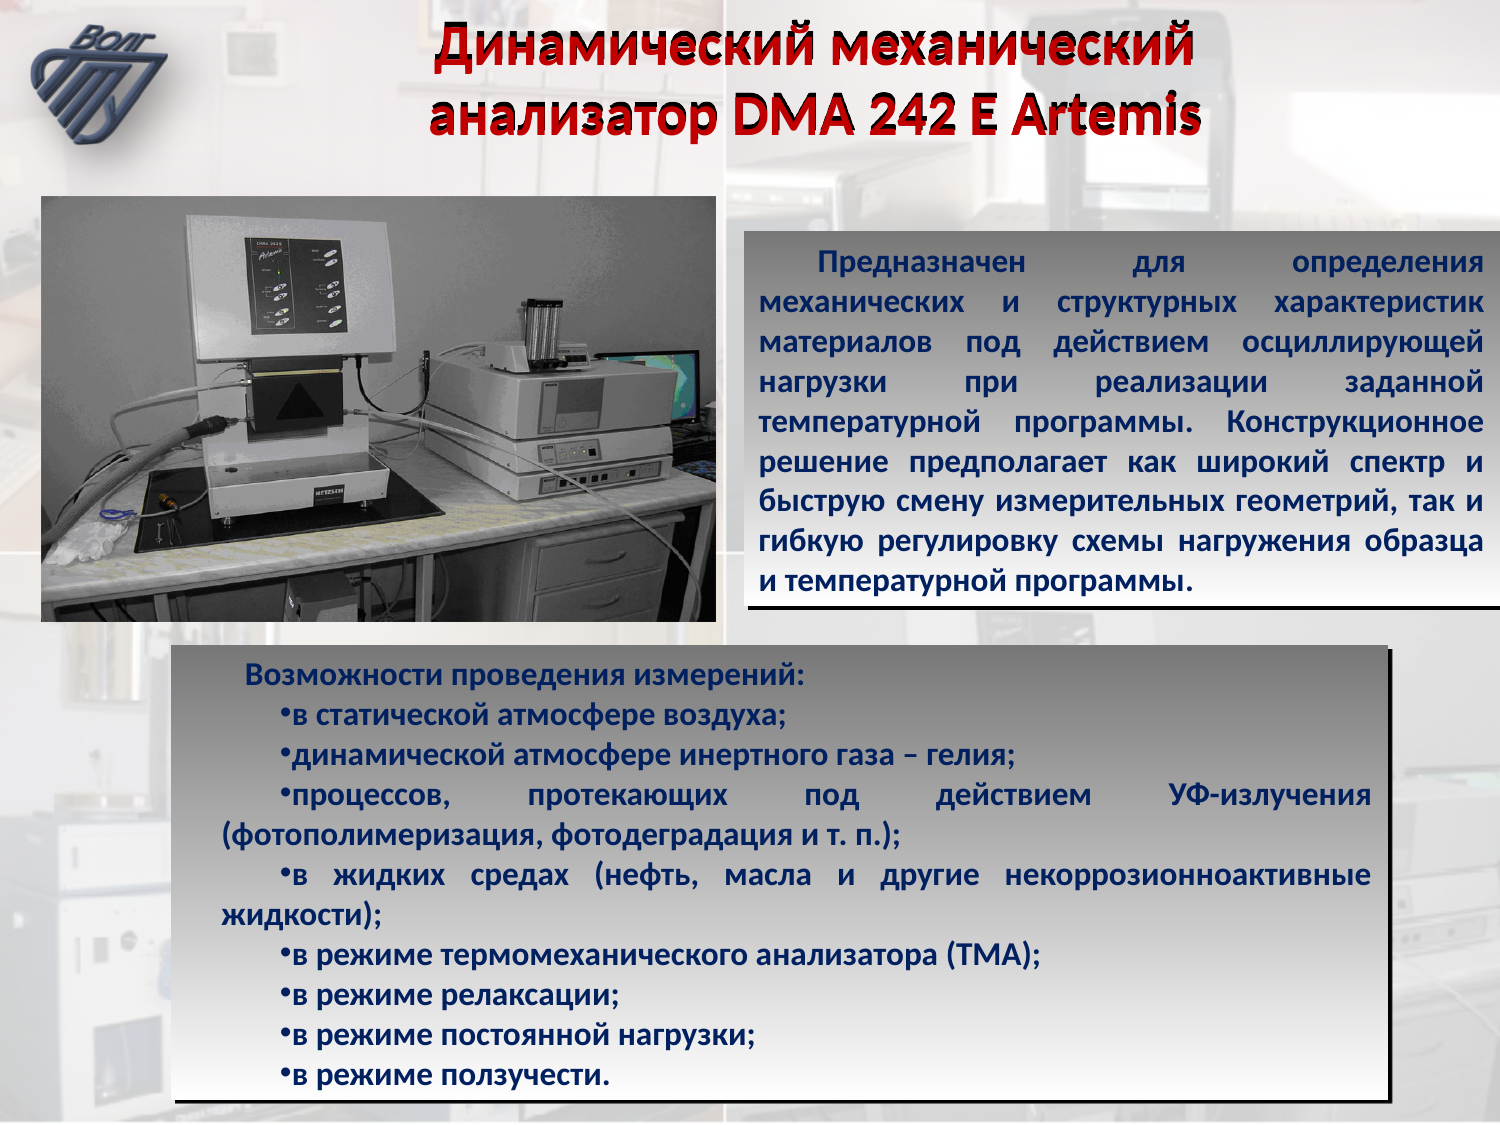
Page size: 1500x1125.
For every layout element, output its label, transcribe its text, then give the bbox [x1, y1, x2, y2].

text_box Динамический механический анализатор DMA 242 E Artemis [289, 0, 1341, 155]
text_box Возможности проведения измерений: в статической атмосфере воздуха; динамической атмосфере инертного газа – гелия; процессов, протекающих под действием УФ-излучения (фотополимеризация, фотодеградация и т. п.); в жидких средах (нефть, масла и другие некоррозионноактивные жидкости); в режиме термомеханического анализатора (ТМА); в режиме релаксации; в режиме постоянной нагрузки; в режиме ползучести. [171, 645, 1388, 1100]
picture [29, 18, 169, 151]
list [40, 196, 717, 622]
text_box Предназначен для определения механических и структурных характеристик материалов под действием осциллирующей нагрузки при реализации заданной температурной программы. Конструкционное решение предполагает как широкий спектр и быструю смену измерительных геометрий, так и гибкую регулировку схемы нагружения образца и температурной программы. [744, 231, 1500, 606]
